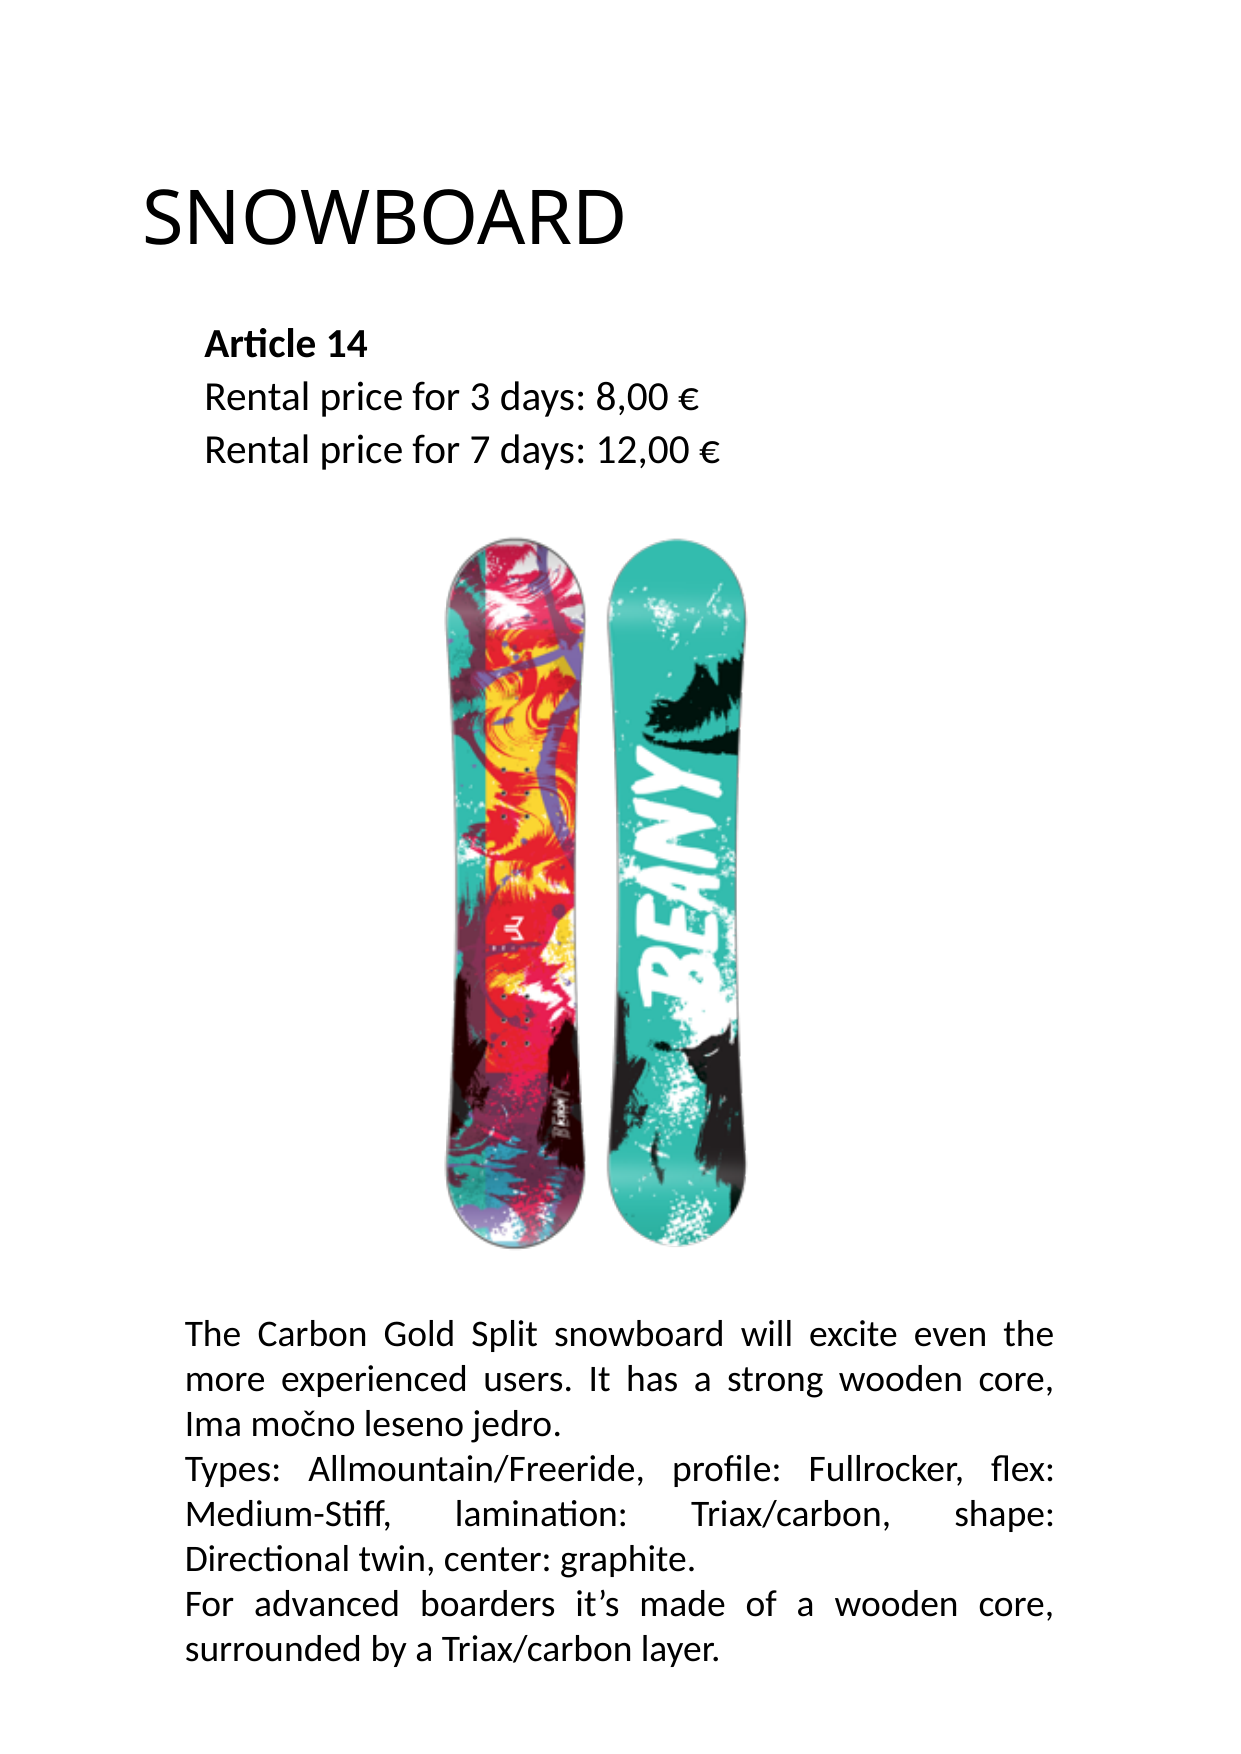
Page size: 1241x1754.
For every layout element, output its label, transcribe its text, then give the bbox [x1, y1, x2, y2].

list Article 14 Rental price for 3 days: 8,00 € Rental price for 7 days: 12,00 € [127, 314, 1215, 529]
title SNOWBOARD [127, 50, 1197, 314]
picture [61, 521, 1132, 1260]
text_box The Carbon Gold Split snowboard will excite even the more experienced users. It has a strong wooden core, Ima močno leseno jedro. Types: Allmountain/Freeride, profile: Fullrocker, flex: Medium-Stiff, lamination: Triax/carbon, shape: Directional twin, center: graphite. For advanced boarders it’s made of a wooden core, surrounded by a Triax/carbon layer. [170, 1301, 1070, 1676]
